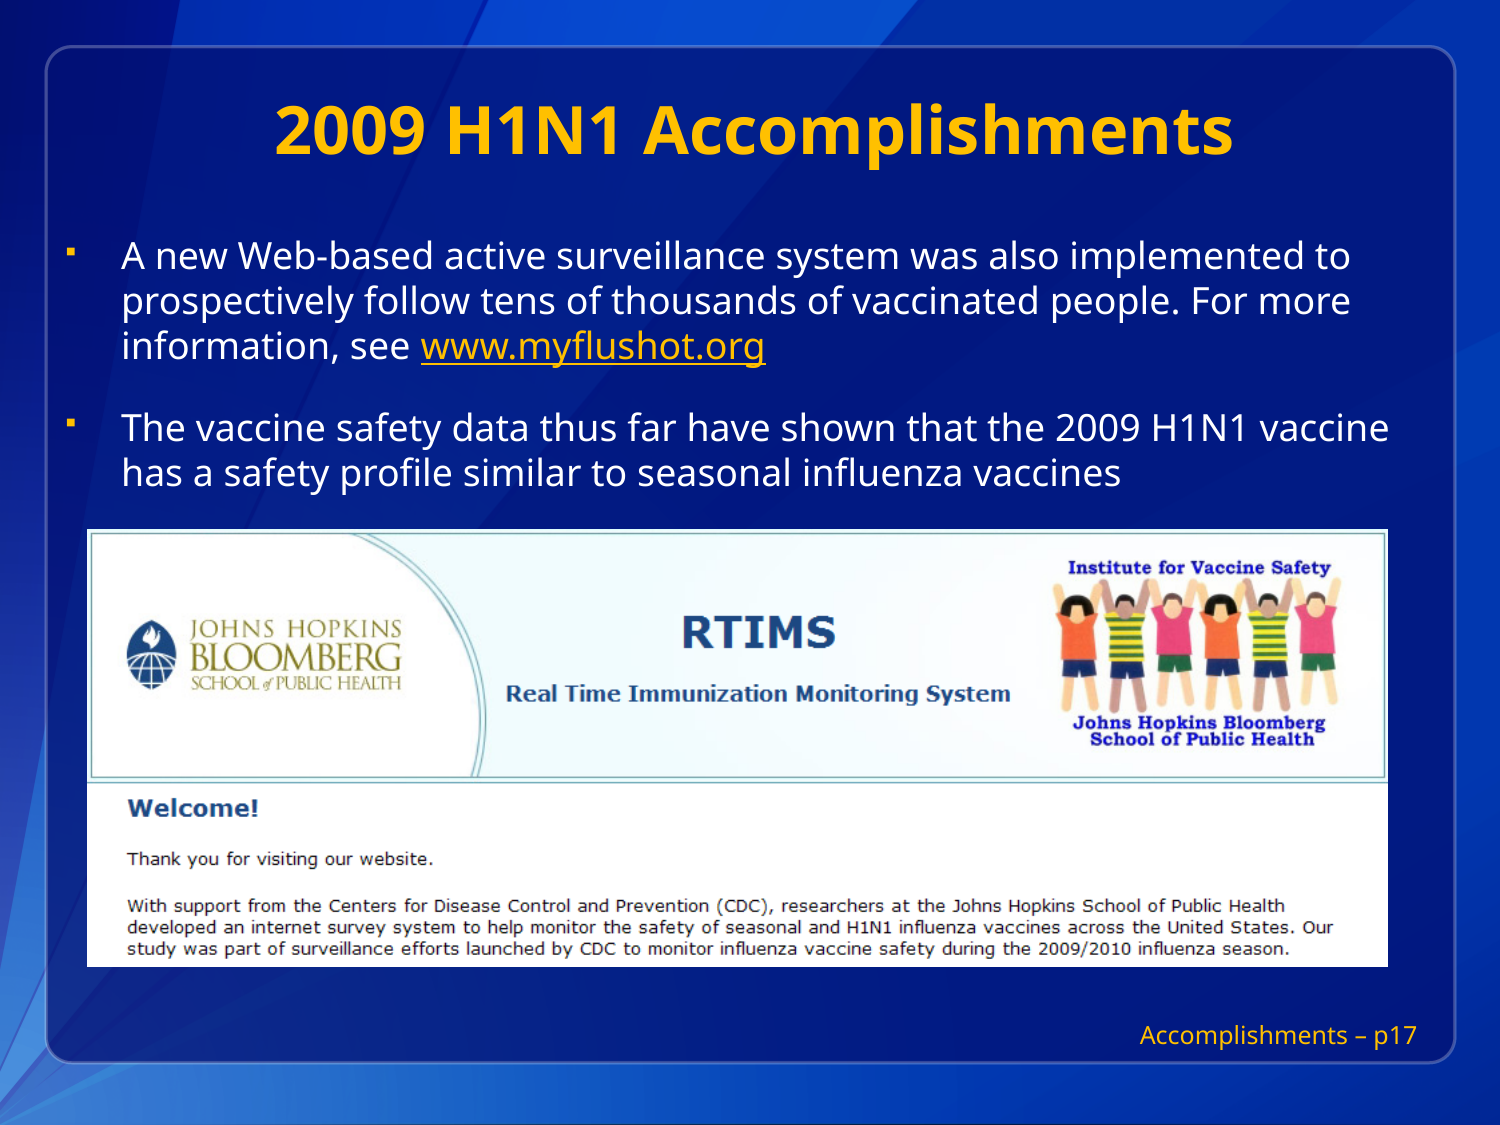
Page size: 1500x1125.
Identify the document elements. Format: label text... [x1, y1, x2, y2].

text_box Accomplishments – p17 [1125, 1012, 1450, 1058]
picture [0, 0, 1500, 1125]
list A new Web-based active surveillance system was also implemented to prospectively follow tens of thousands of vaccinated people. For more information, see www.myflushot.org The vaccine safety data thus far have shown that the 2009 H1N1 vaccine has a safety profile similar to seasonal influenza vaccines [50, 224, 1450, 525]
title 2009 H1N1 Accomplishments [37, 25, 1472, 176]
